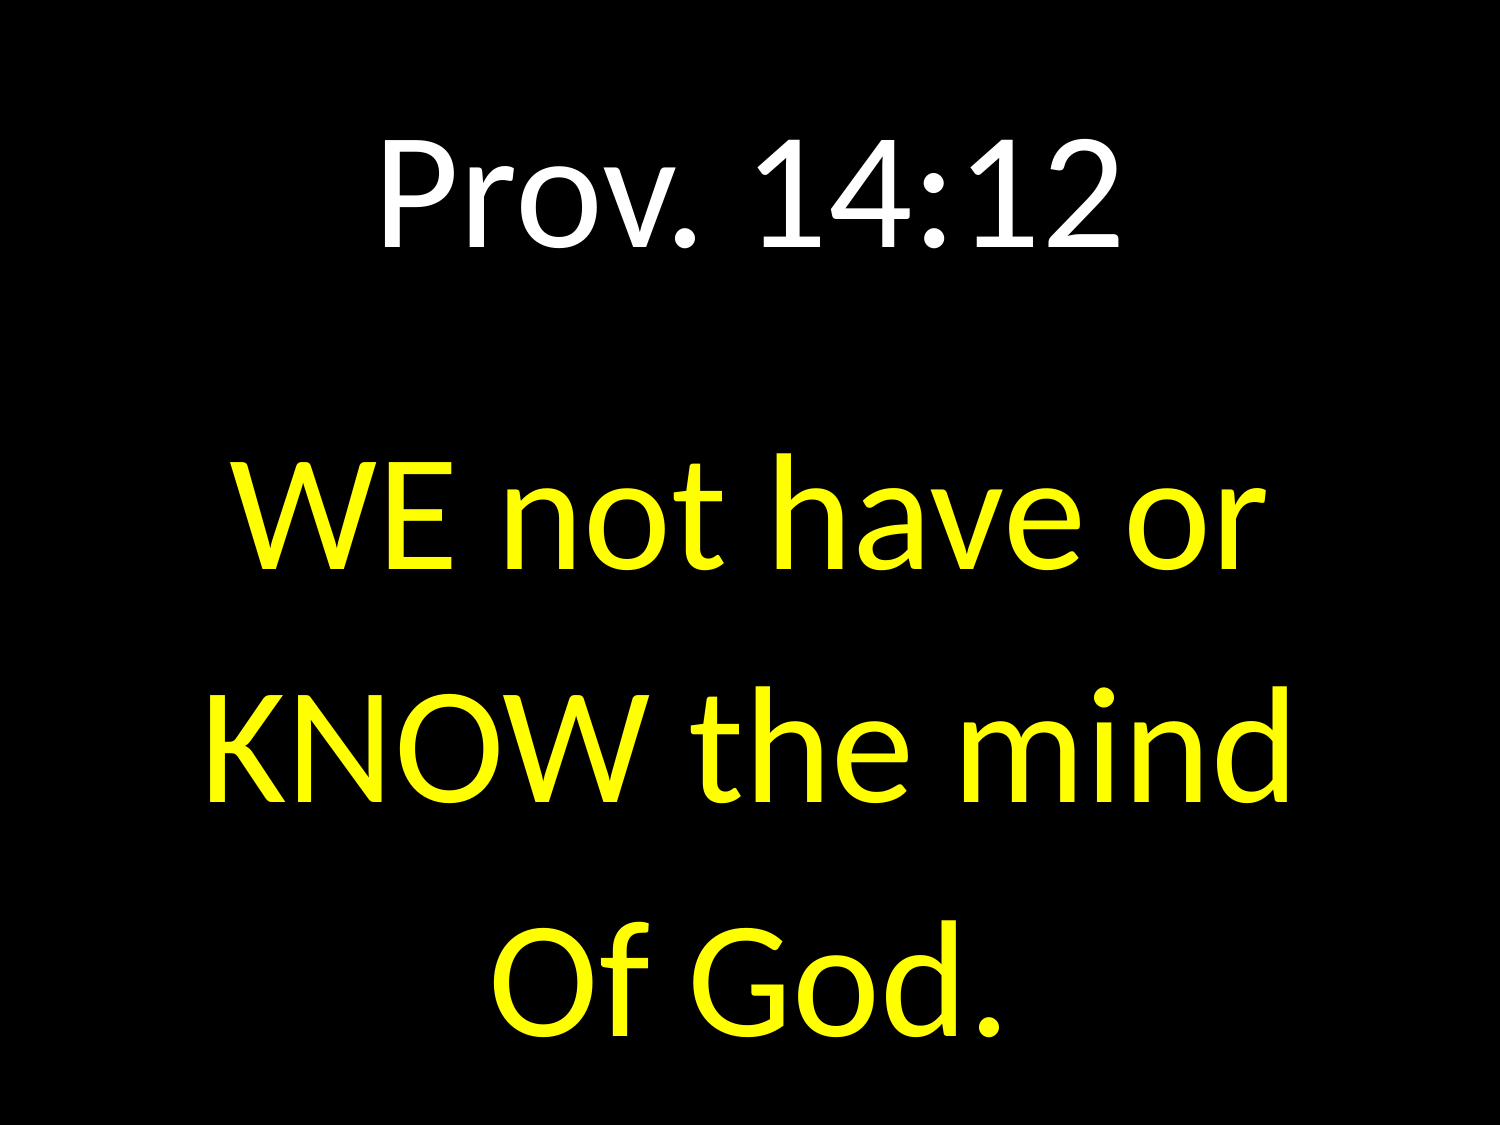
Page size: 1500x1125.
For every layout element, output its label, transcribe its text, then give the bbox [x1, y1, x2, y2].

subtitle WE not have or KNOW the mind Of God. [0, 394, 1500, 1125]
title Prov. 14:12 [112, 0, 1388, 361]
